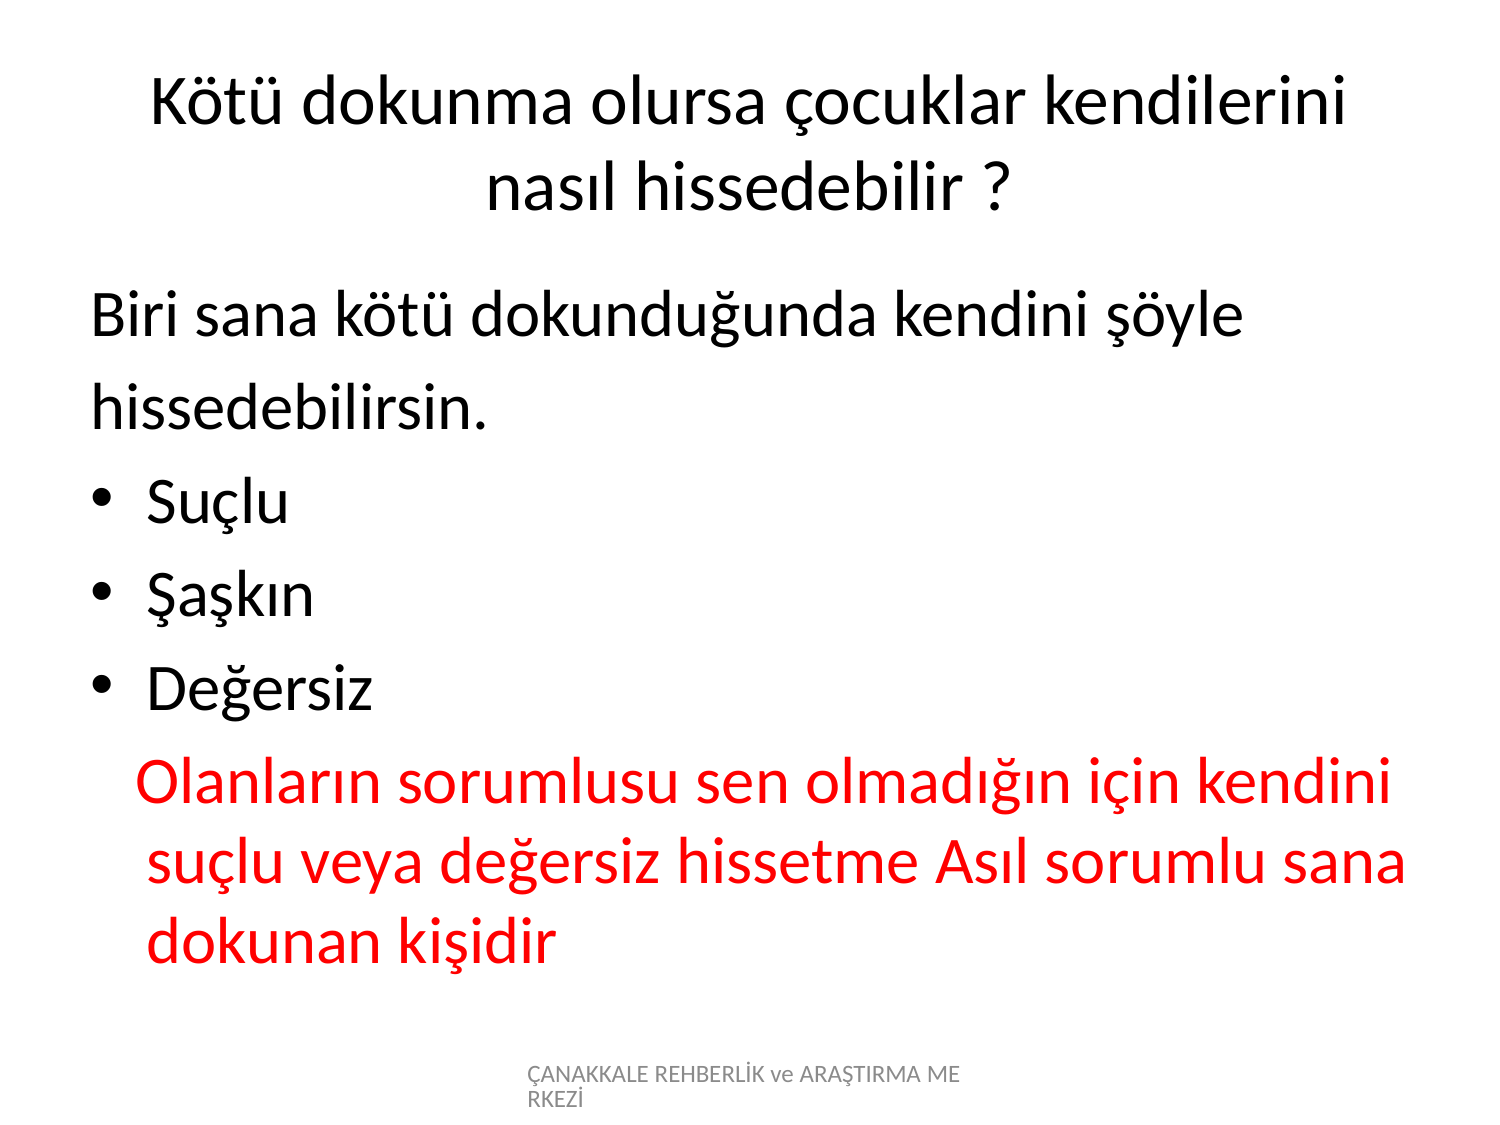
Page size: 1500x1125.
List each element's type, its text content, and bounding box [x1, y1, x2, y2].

footer ÇANAKKALE REHBERLİK ve ARAŞTIRMA MERKEZİ [512, 1042, 988, 1103]
title Kötü dokunma olursa çocuklar kendilerini nasıl hissedebilir ? [75, 45, 1425, 233]
list Biri sana kötü dokunduğunda kendini şöyle hissedebilirsin. Suçlu Şaşkın Değersiz Olanların sorumlusu sen olmadığın için kendini suçlu veya değersiz hissetme Asıl sorumlu sana dokunan kişidir [75, 262, 1425, 1005]
